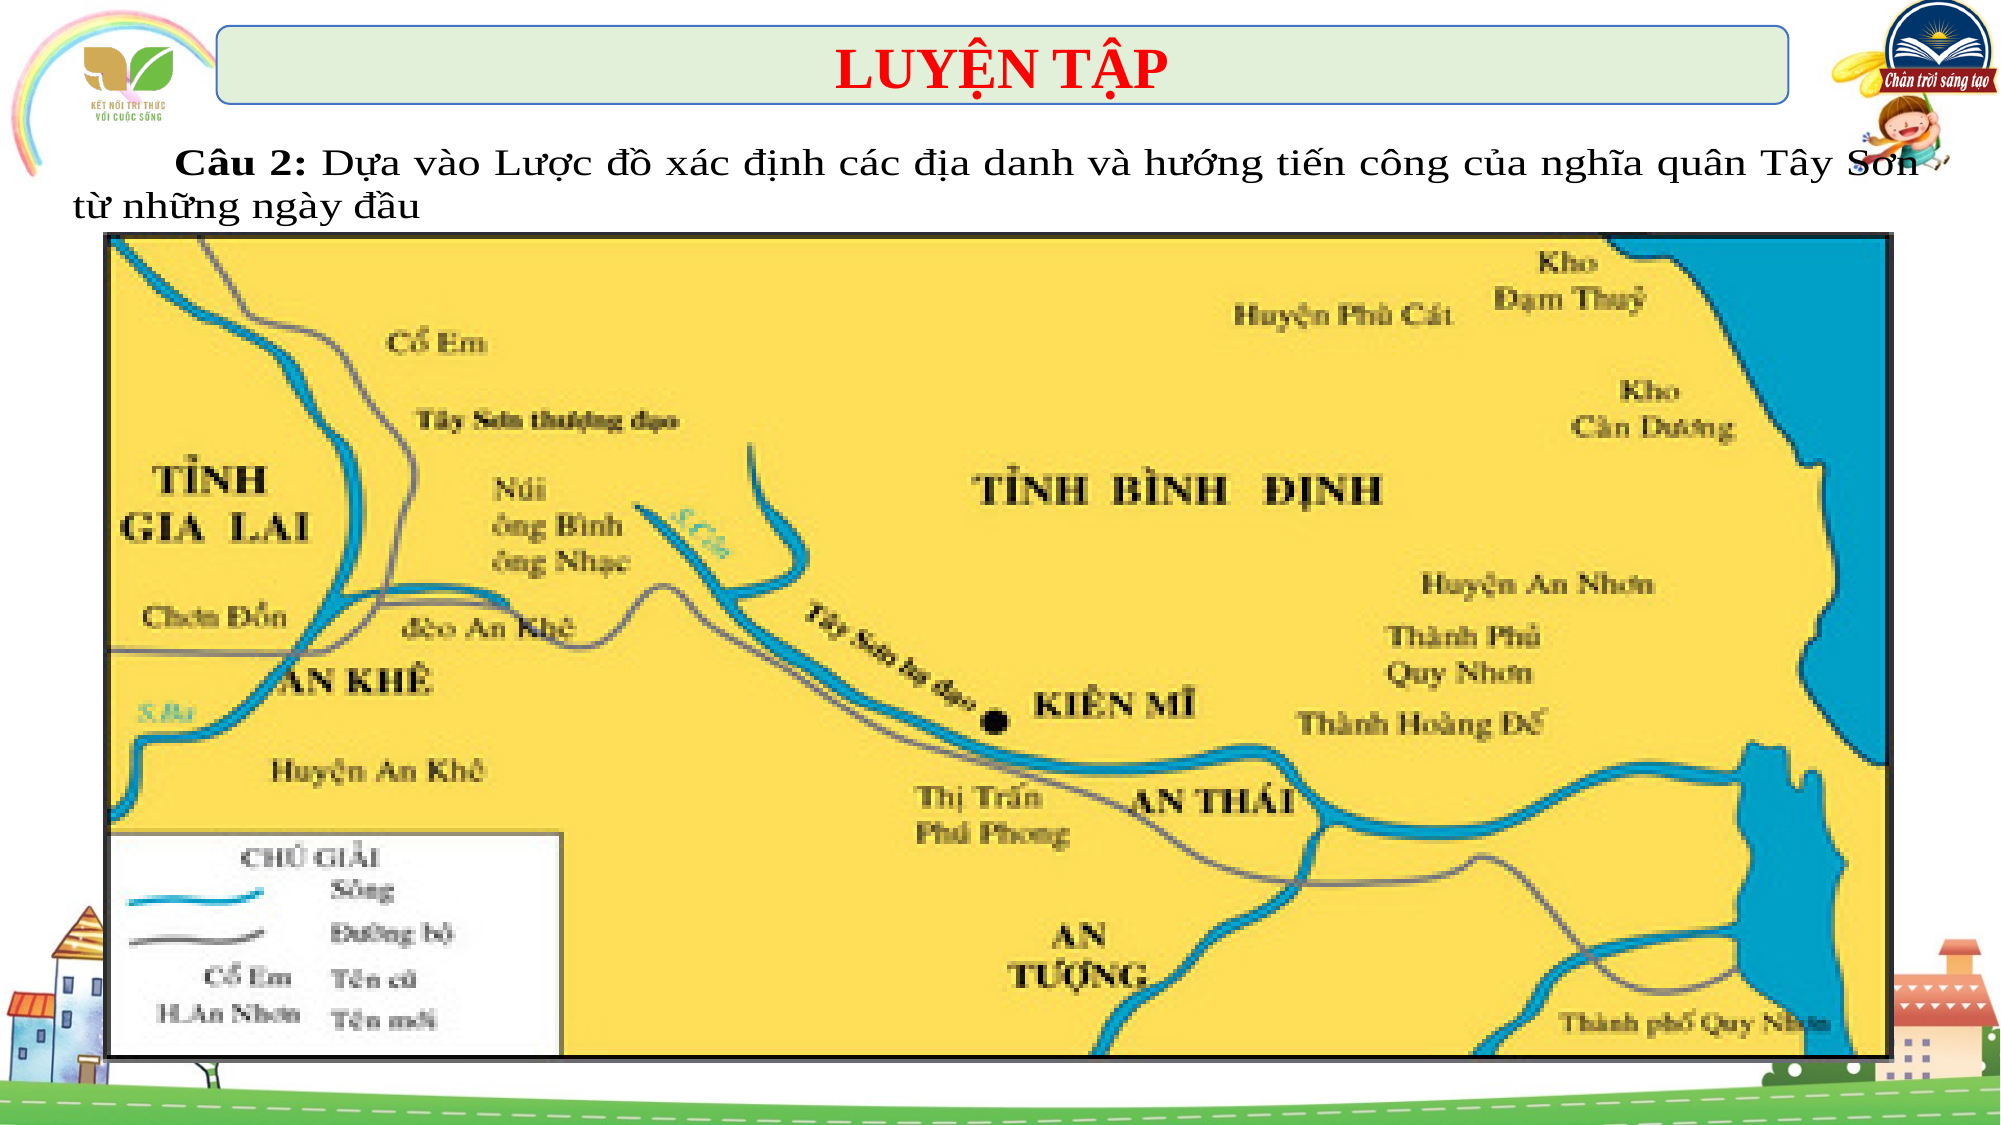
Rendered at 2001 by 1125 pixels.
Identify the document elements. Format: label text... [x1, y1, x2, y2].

picture [0, 0, 2001, 1125]
text_box LUYỆN TẬP [215, 24, 1790, 105]
